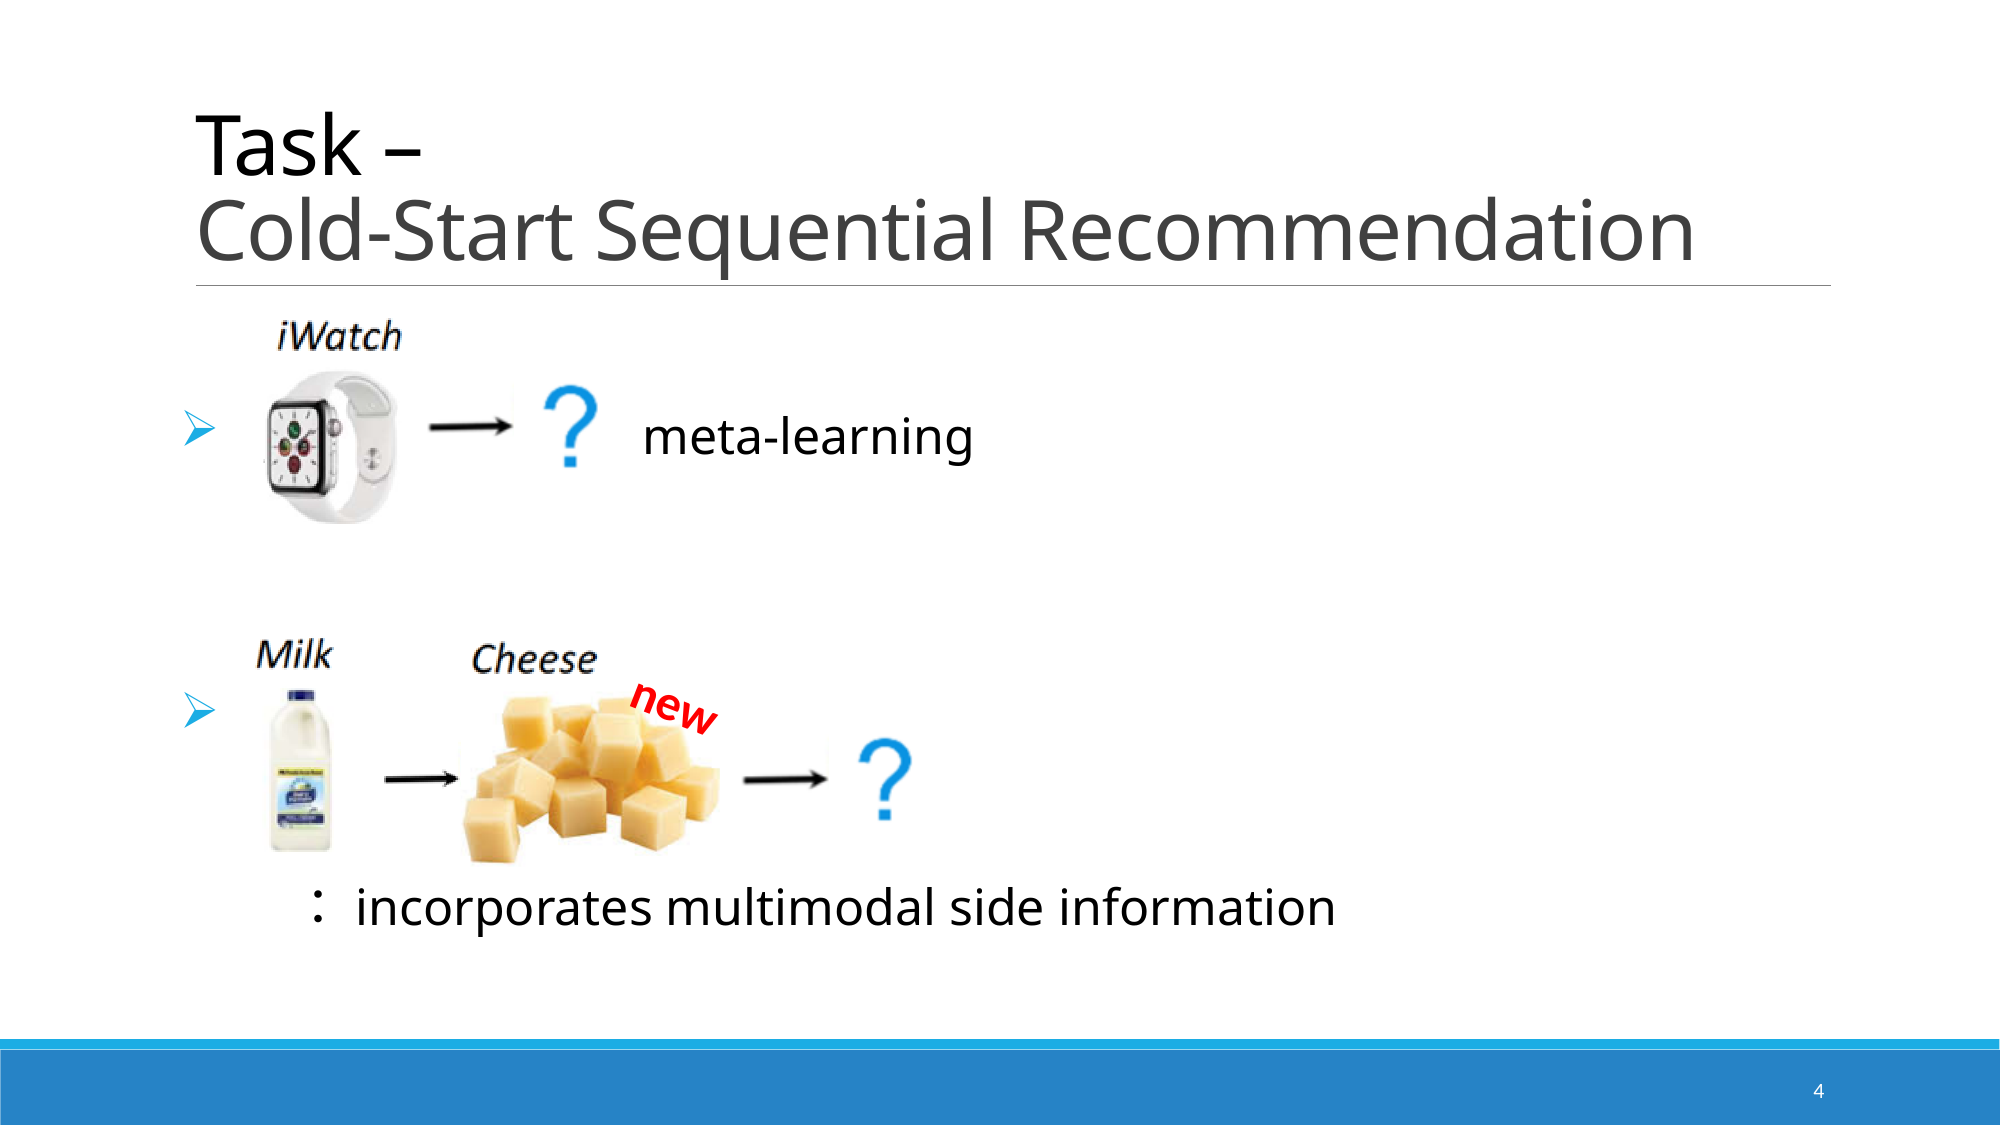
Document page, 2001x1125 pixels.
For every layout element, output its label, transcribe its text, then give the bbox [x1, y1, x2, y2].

list ：meta-learning ：incorporates multimodal side information [180, 302, 1830, 1037]
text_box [243, 633, 932, 874]
slide_number 4 [1624, 1059, 1840, 1120]
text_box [262, 299, 617, 540]
title Task – Cold-Start Sequential Recommendation [180, 47, 1830, 285]
